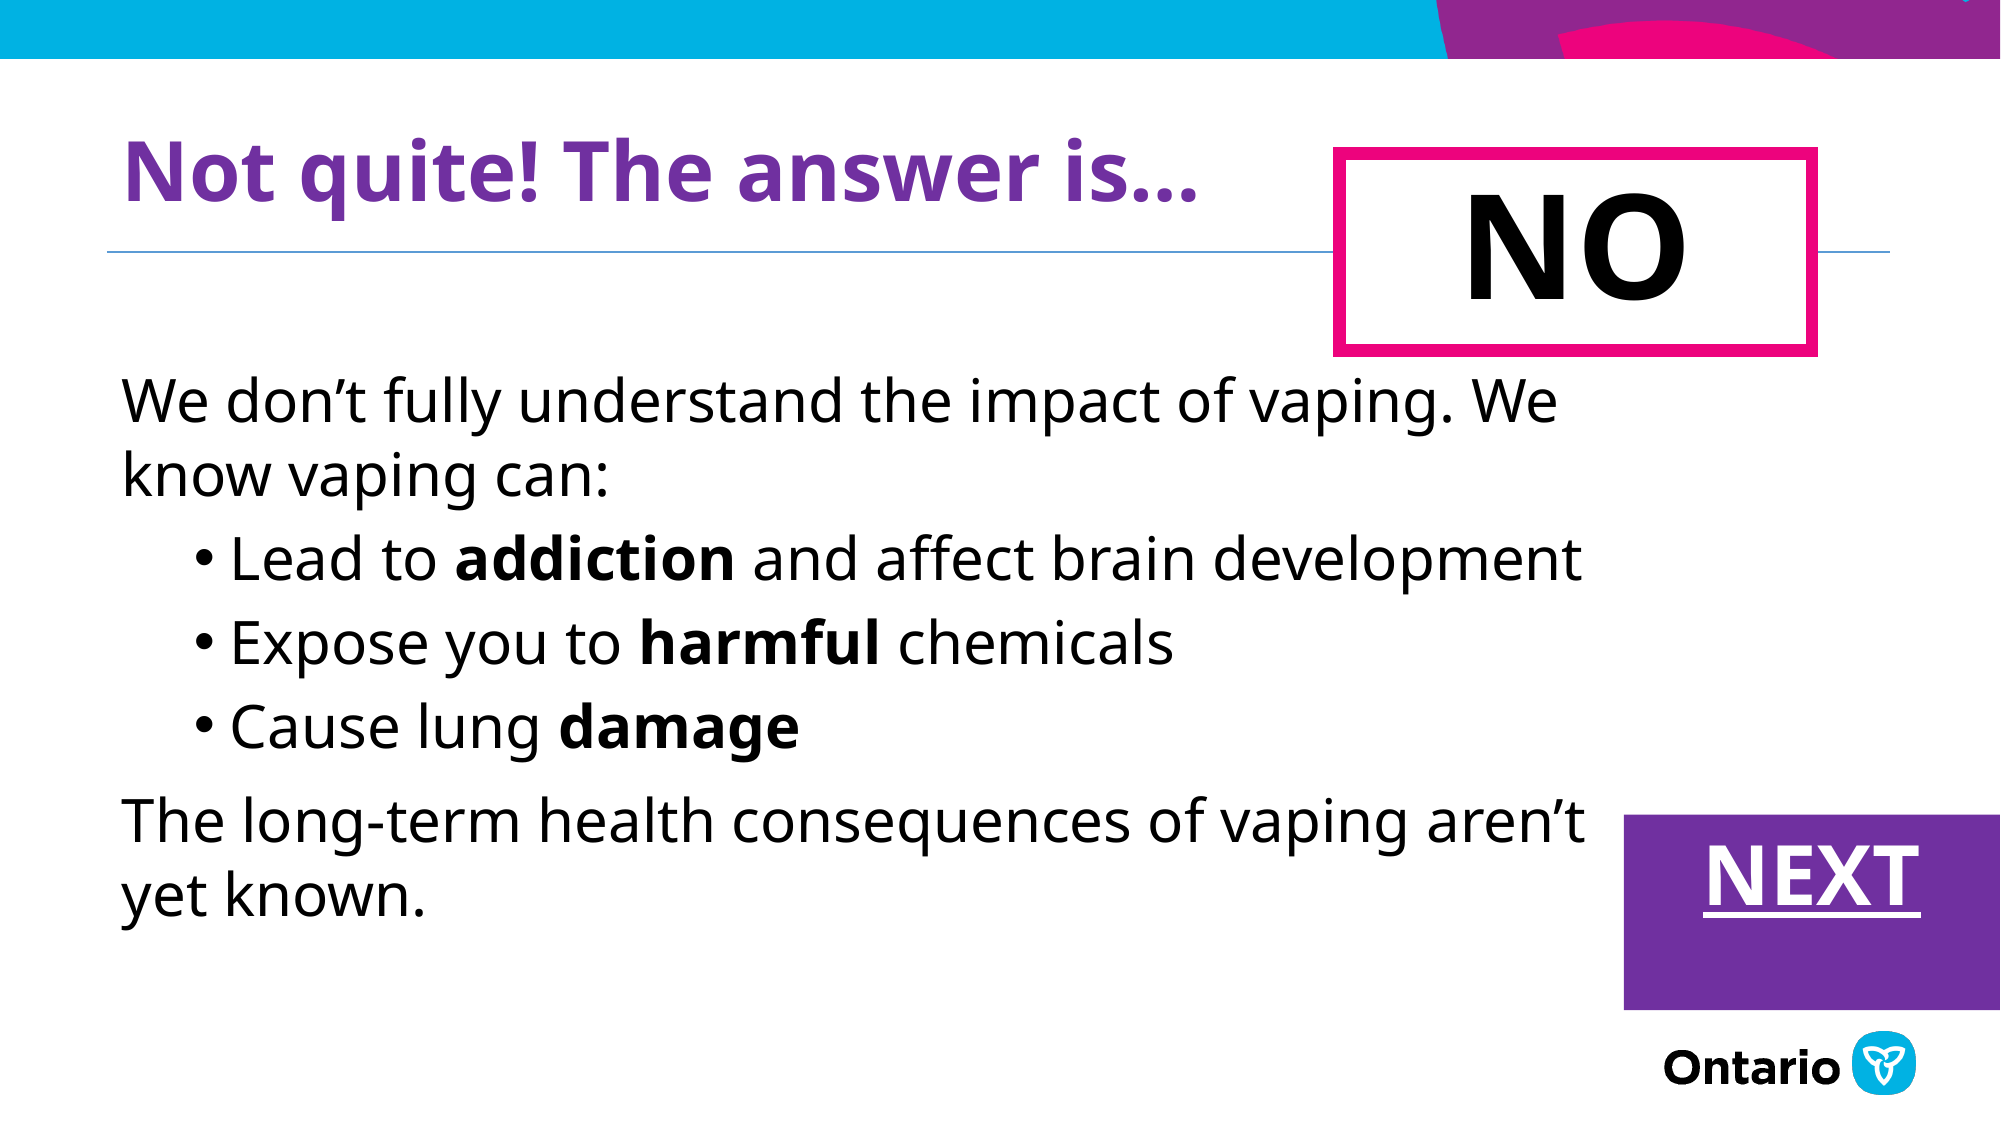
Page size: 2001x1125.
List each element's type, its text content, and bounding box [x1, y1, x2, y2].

list NEXT [1623, 814, 2000, 1011]
list NO [1333, 147, 1818, 357]
picture [1631, 1011, 1949, 1125]
picture [1437, 0, 2001, 59]
list We don’t fully understand the impact of vaping. We know vaping can: Lead to addiction and affect brain development Expose you to harmful chemicals Cause lung damage The long-term health consequences of vaping aren’t yet known. [106, 352, 1624, 991]
list Not quite! The answer is… [106, 76, 1340, 253]
